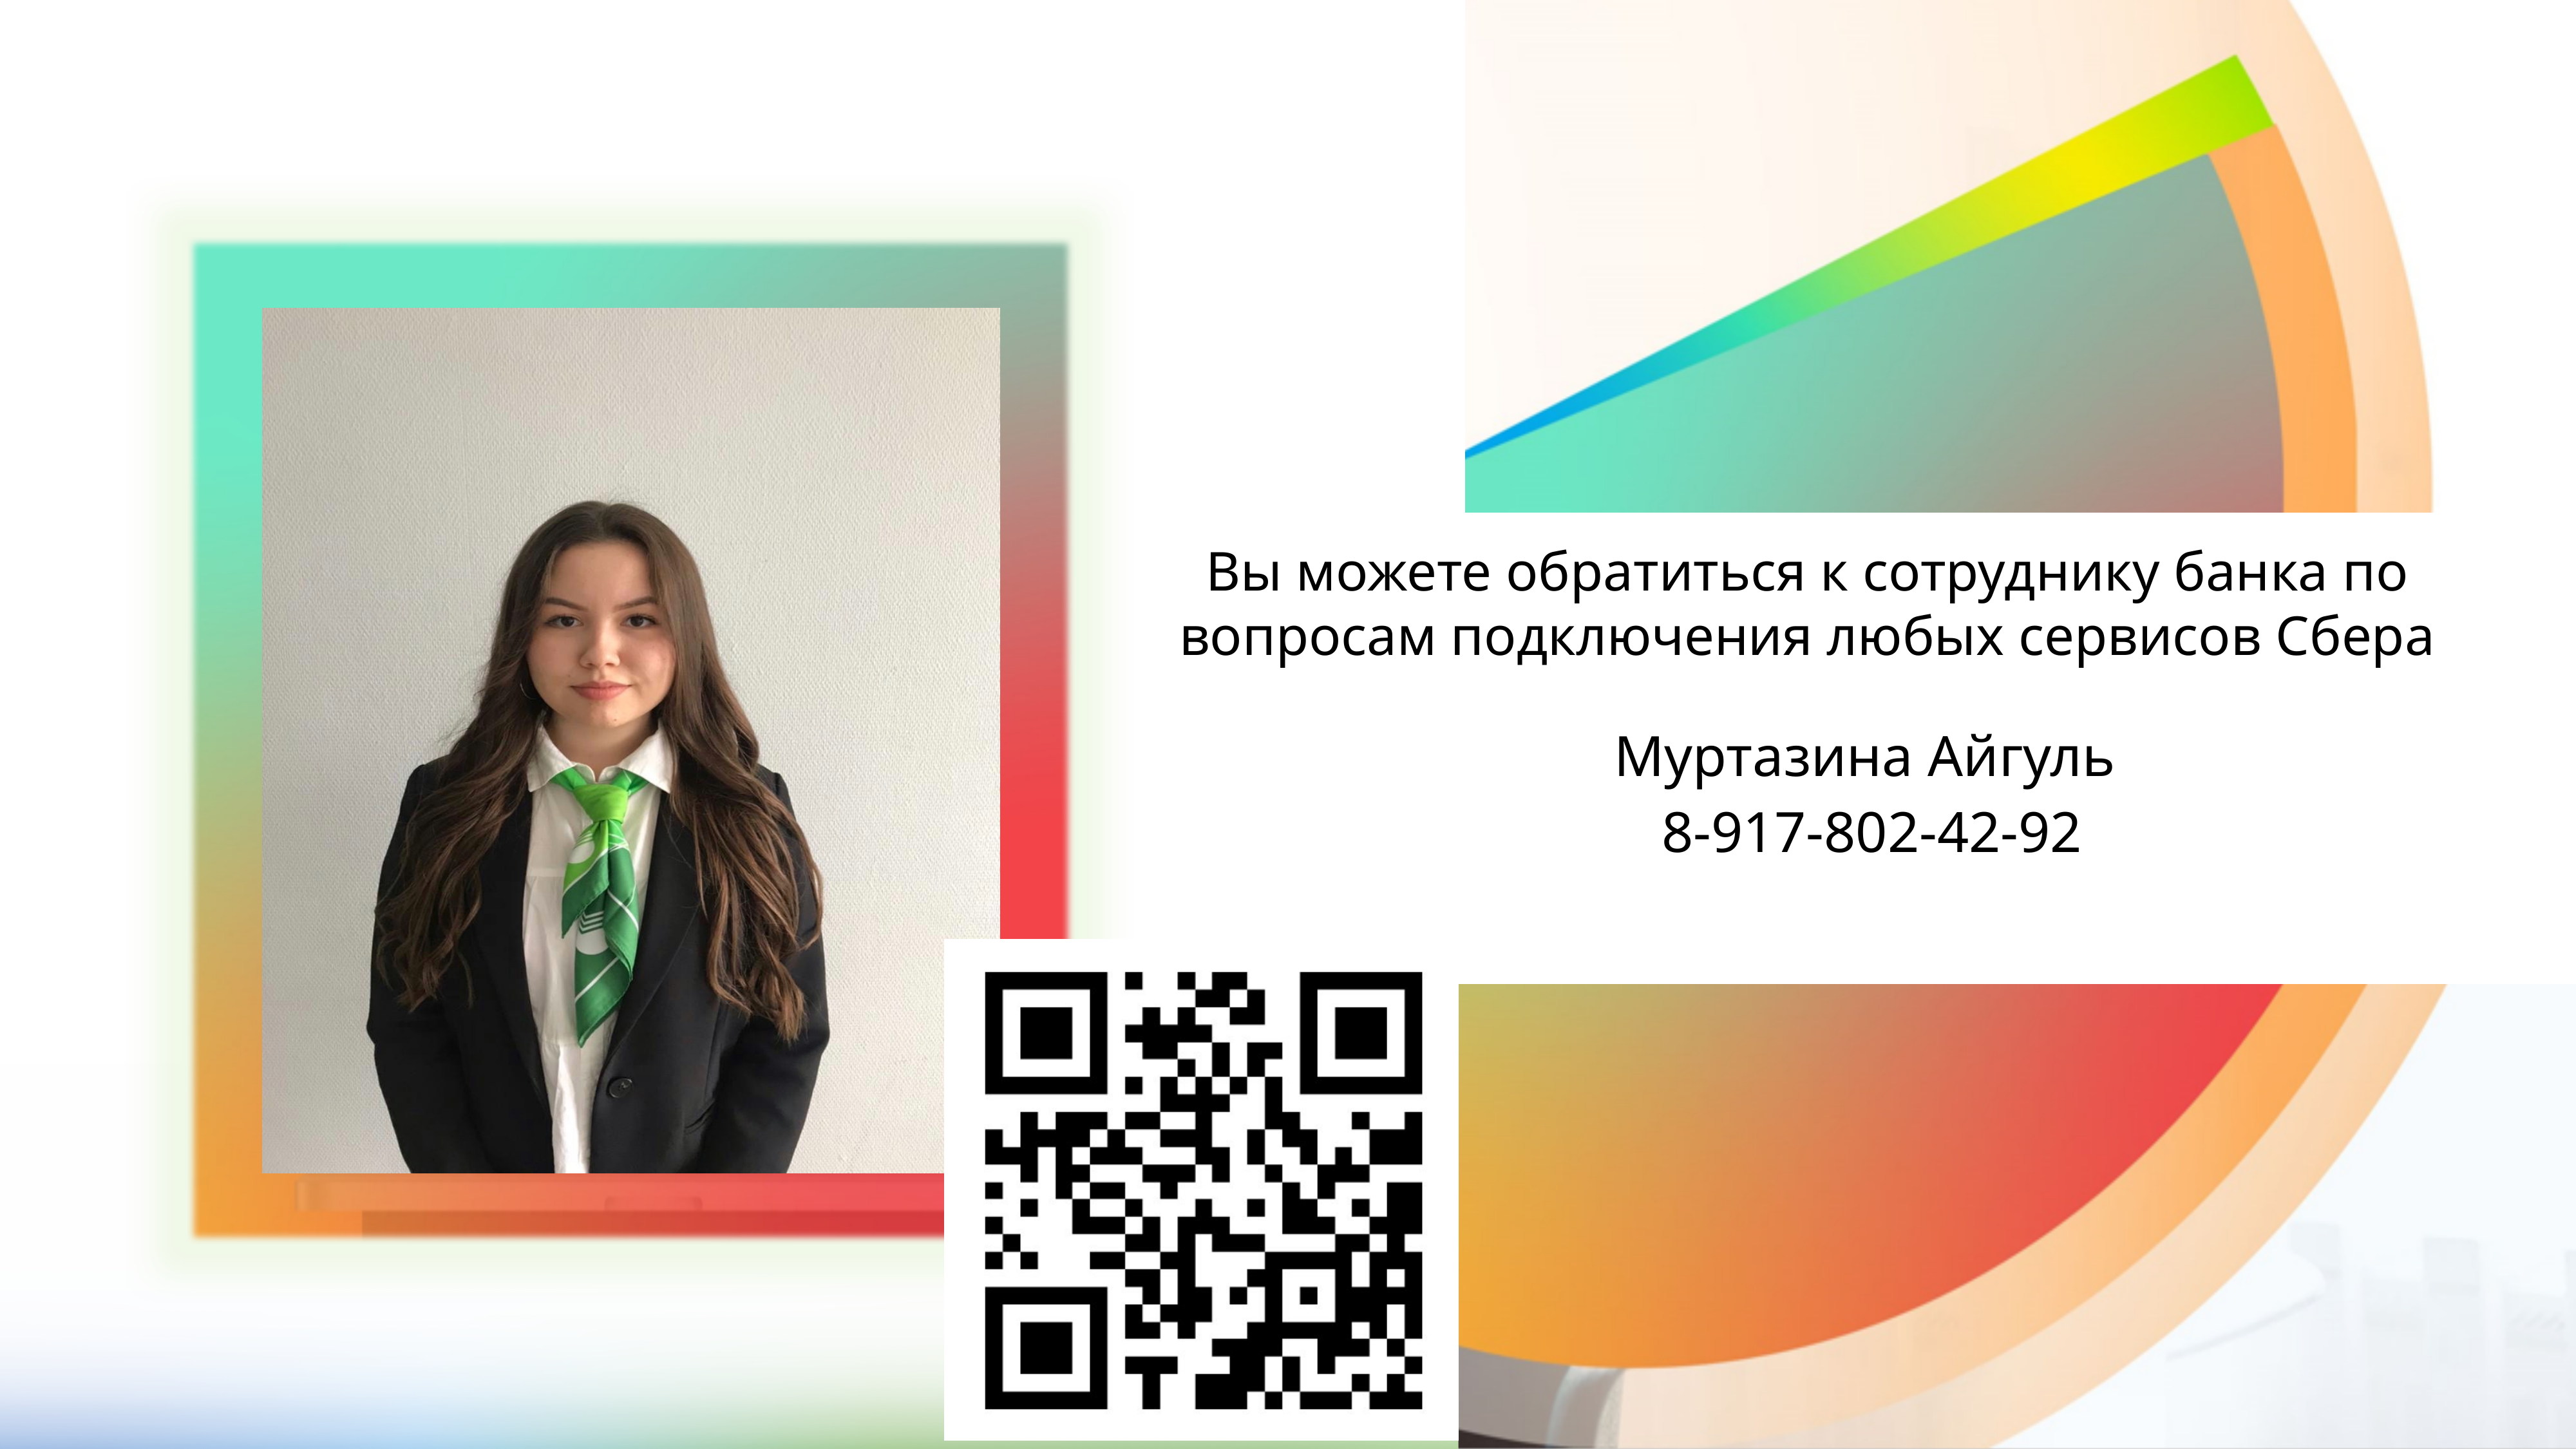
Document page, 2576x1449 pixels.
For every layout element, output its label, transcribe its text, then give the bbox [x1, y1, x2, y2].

text_box Вы можете обратиться к сотруднику банка по вопросам подключения любых сервисов Сбера [1149, 533, 2466, 696]
picture [0, 237, 2576, 1449]
picture [1465, 0, 2500, 513]
text_box Муртазина Айгуль 8-917-802-42-92 [1075, 712, 2576, 876]
